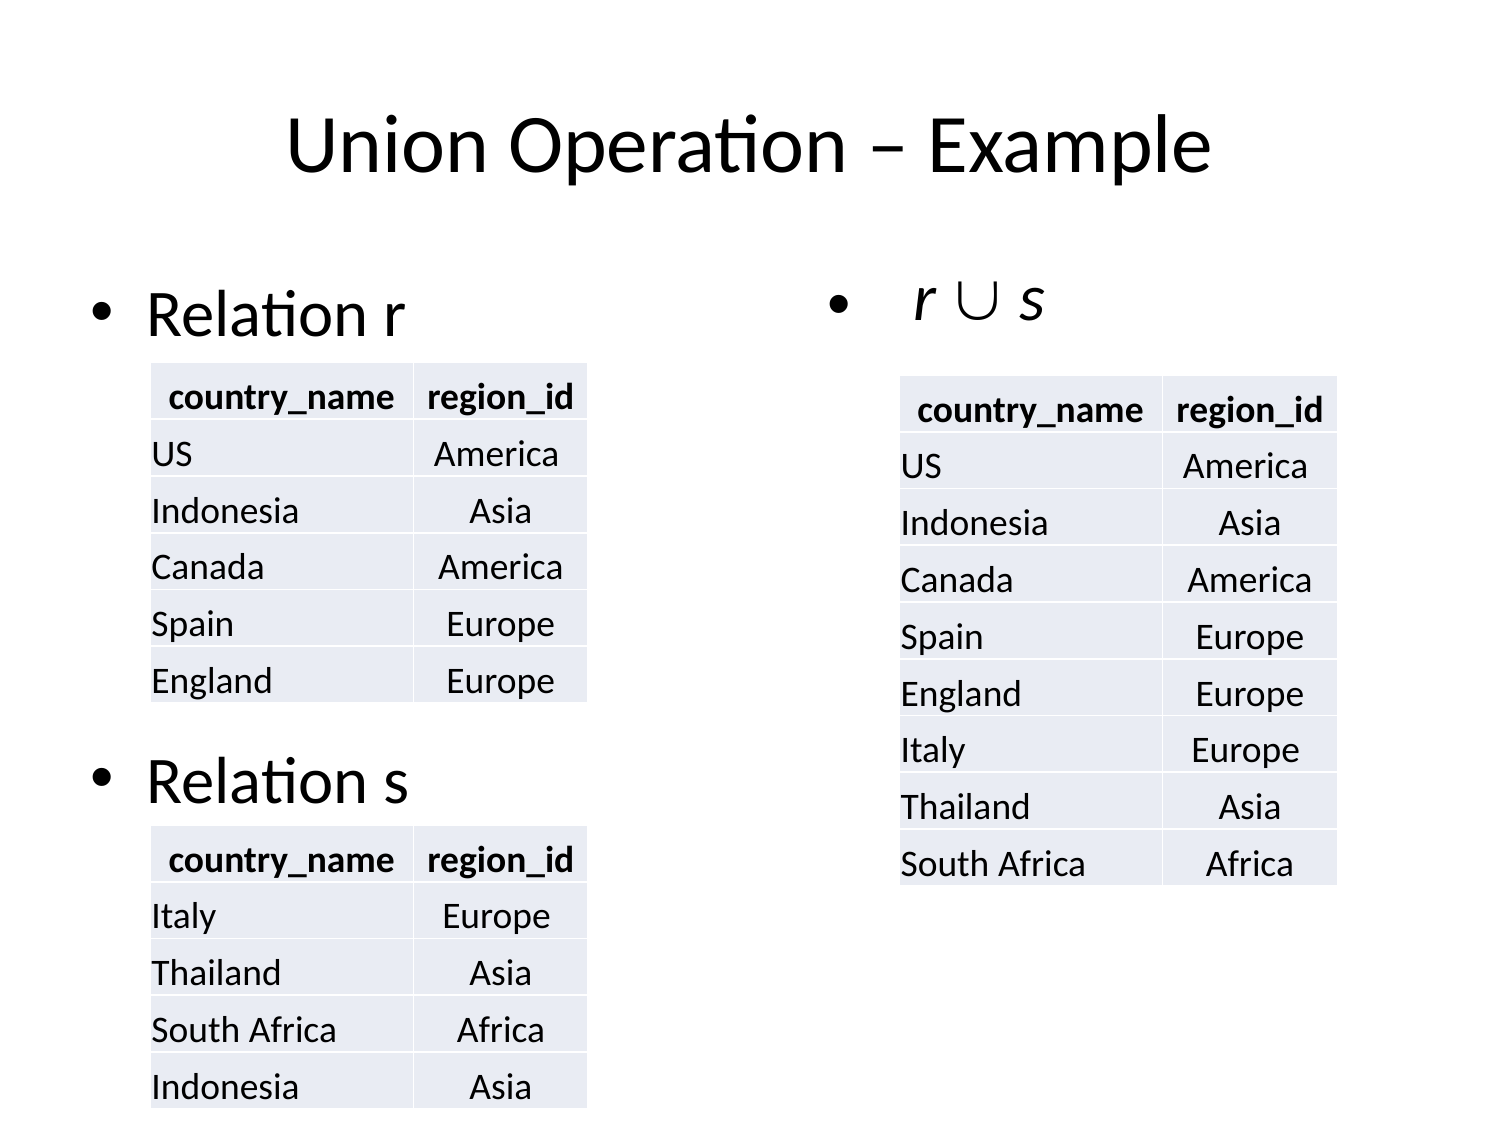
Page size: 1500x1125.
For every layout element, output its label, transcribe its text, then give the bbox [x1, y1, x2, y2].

table_cell Asia [1163, 489, 1337, 544]
table_cell Africa [1163, 830, 1337, 885]
table_cell Thailand [900, 773, 1162, 828]
table_cell Europe [1163, 716, 1337, 771]
table_cell Indonesia [900, 489, 1162, 544]
table_cell Africa [414, 996, 587, 1051]
table_cell Asia [1163, 773, 1337, 828]
table_cell Italy [151, 883, 413, 938]
text_box r  s [812, 262, 1500, 1005]
list Relation r Relation s [75, 262, 812, 1005]
table_cell America [414, 420, 587, 475]
table_cell Europe [414, 590, 587, 645]
table_cell Spain [900, 603, 1162, 658]
table_cell US [900, 433, 1162, 488]
table_cell Asia [414, 939, 587, 994]
table_header region_id [1163, 376, 1337, 431]
table_cell Asia [414, 477, 587, 532]
table_cell Canada [900, 546, 1162, 601]
table_header country_name [900, 376, 1162, 431]
table_cell America [414, 534, 587, 589]
title Union Operation – Example [75, 45, 1425, 233]
table_cell England [151, 647, 413, 702]
table_cell South Africa [900, 830, 1162, 885]
table_cell Thailand [151, 939, 413, 994]
table_cell Europe [1163, 603, 1337, 658]
table_cell America [1163, 546, 1337, 601]
table_cell Europe [414, 647, 587, 702]
table_cell Canada [151, 534, 413, 589]
table_cell Italy [900, 716, 1162, 771]
table_cell Europe [1163, 660, 1337, 715]
table_header country_name [151, 826, 413, 881]
table_cell Asia [414, 1053, 587, 1108]
table_cell England [900, 660, 1162, 715]
table_cell Spain [151, 590, 413, 645]
table_header region_id [414, 826, 587, 881]
table_cell Indonesia [151, 1053, 413, 1108]
table_cell US [151, 420, 413, 475]
table_header country_name [151, 363, 413, 418]
table_cell Indonesia [151, 477, 413, 532]
table_cell America [1163, 433, 1337, 488]
table_cell South Africa [151, 996, 413, 1051]
table_cell Europe [414, 883, 587, 938]
table_header region_id [414, 363, 587, 418]
